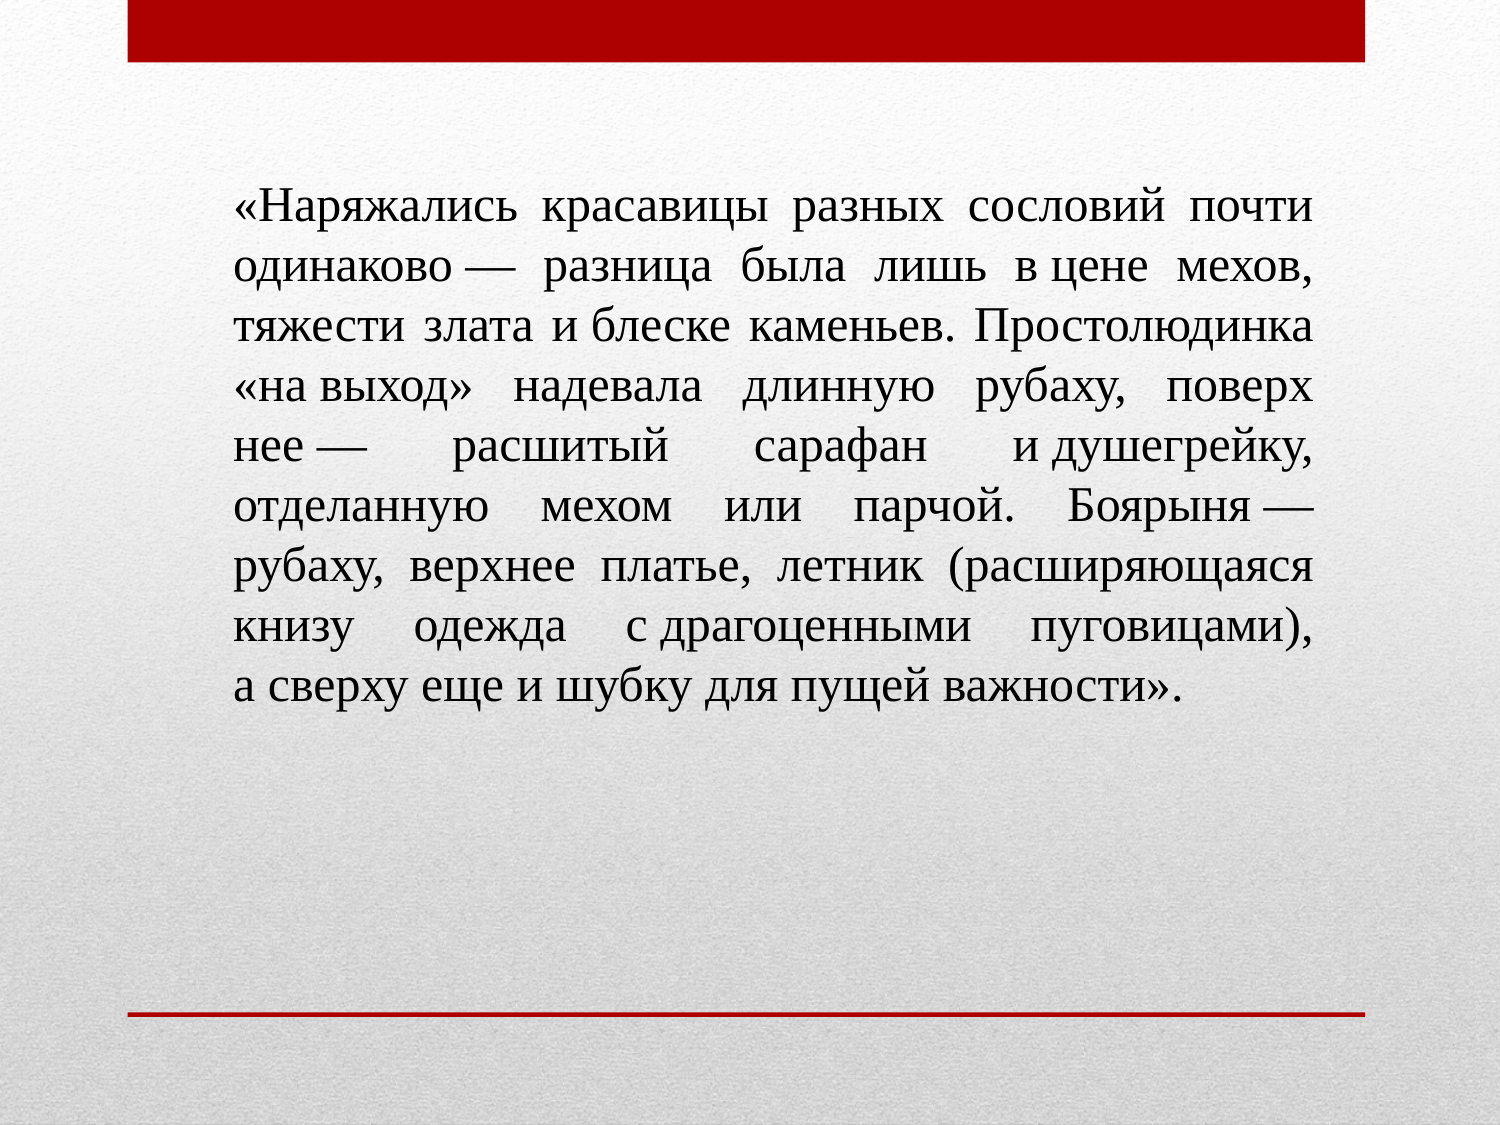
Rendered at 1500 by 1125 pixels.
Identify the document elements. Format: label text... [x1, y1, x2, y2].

text_box «Наряжались красавицы разных сословий почти одинаково — разница была лишь в цене мехов, тяжести злата и блеске каменьев. Простолюдинка «на выход» надевала длинную рубаху, поверх нее — расшитый сарафан и душегрейку, отделанную мехом или парчой. Боярыня — рубаху, верхнее платье, летник (расширяющаяся книзу одежда с драгоценными пуговицами), а сверху еще и шубку для пущей важности». [218, 163, 1329, 719]
